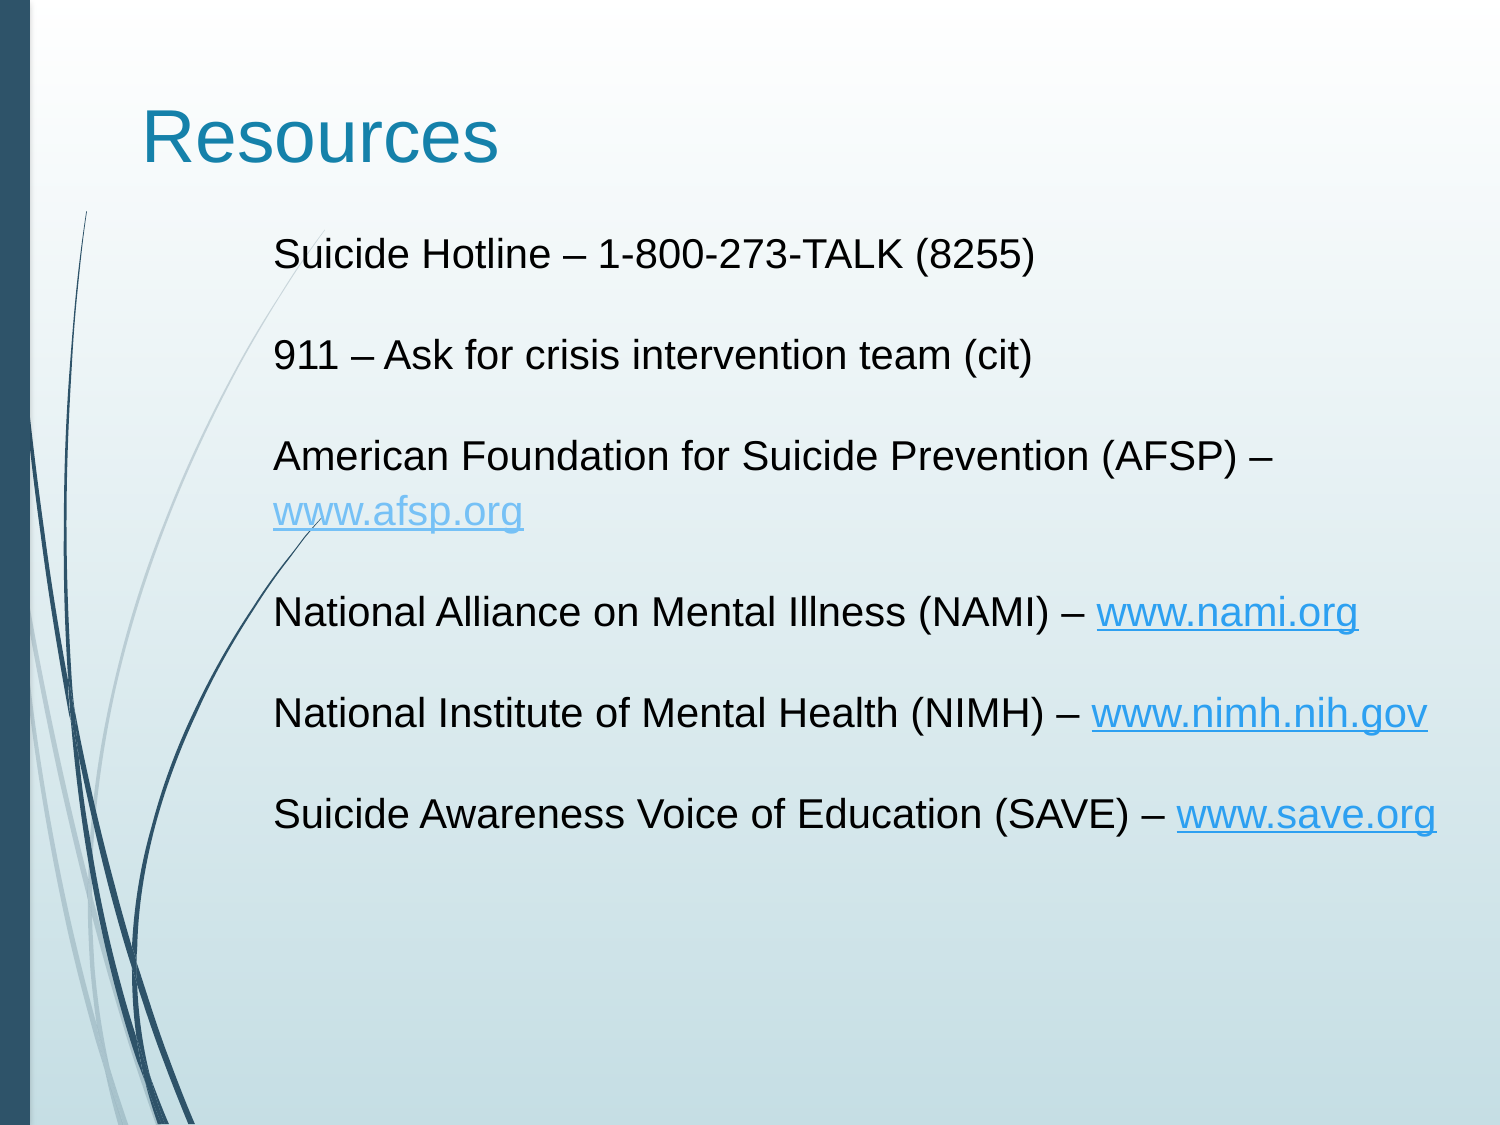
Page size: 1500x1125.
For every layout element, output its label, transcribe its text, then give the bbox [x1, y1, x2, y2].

title Resources [126, 63, 1196, 186]
list Suicide Hotline – 1-800-273-TALK (8255) 911 – Ask for crisis intervention team (cit) American Foundation for Suicide Prevention (AFSP) – www.afsp.org National Alliance on Mental Illness (NAMI) – www.nami.org National Institute of Mental Health (NIMH) – www.nimh.nih.gov Suicide Awareness Voice of Education (SAVE) – www.save.org [258, 214, 1468, 1055]
